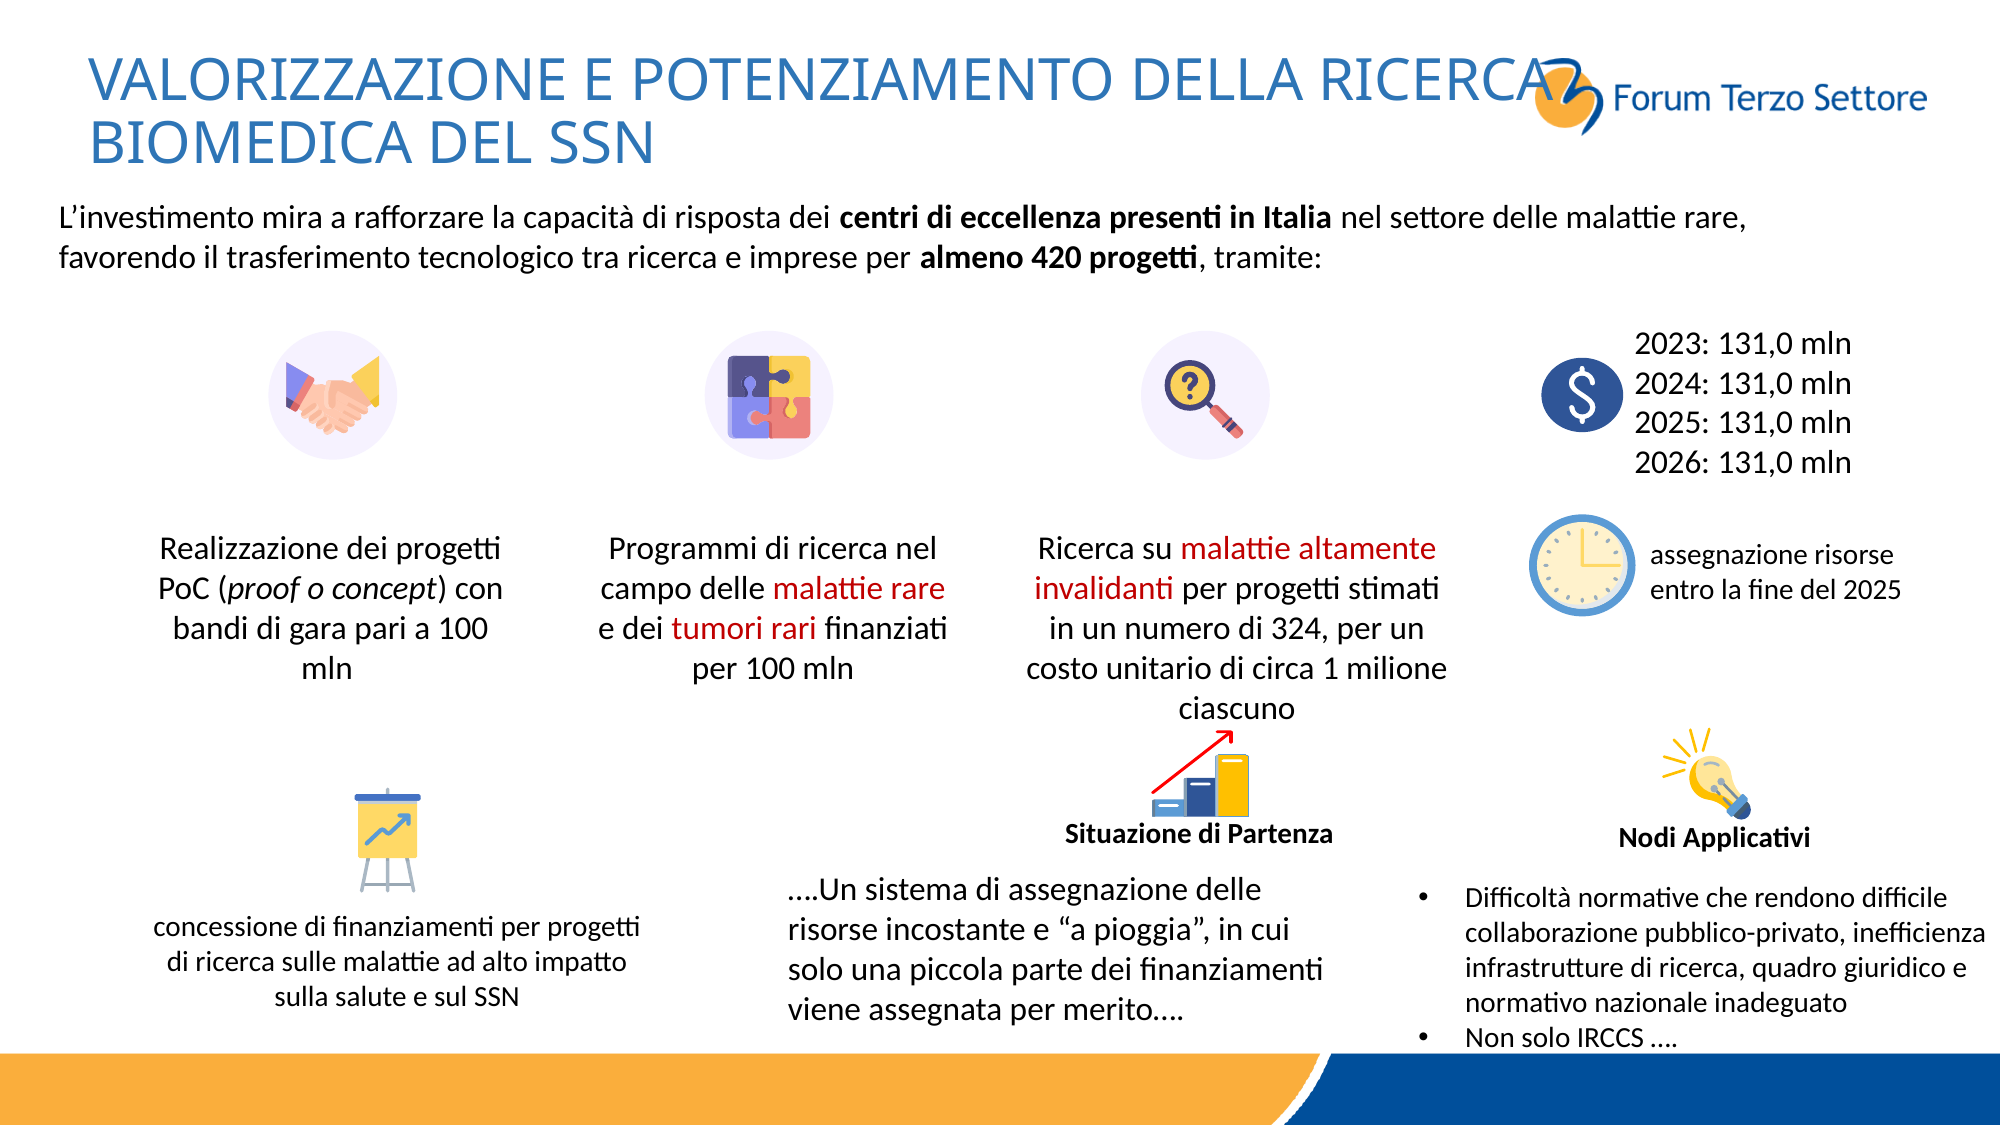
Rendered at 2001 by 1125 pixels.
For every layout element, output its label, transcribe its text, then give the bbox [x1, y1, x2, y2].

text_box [1661, 727, 1752, 820]
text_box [704, 330, 834, 460]
text_box 2023: 131,0 mln 2024: 131,0 mln 2025: 131,0 mln 2026: 131,0 mln [1619, 313, 1930, 488]
text_box L’investimento mira a rafforzare la capacità di risposta dei centri di eccellenza presenti in Italia nel settore delle malattie rare, favorendo il trasferimento tecnologico tra ricerca e imprese per almeno 420 progetti, tramite: [44, 187, 1891, 283]
text_box assegnazione risorse entro la fine del 2025 [1636, 527, 2000, 613]
text_box [1541, 357, 1624, 433]
text_box Situazione di Partenza [1050, 807, 1349, 858]
picture [1535, 58, 1927, 136]
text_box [1140, 330, 1270, 460]
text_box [354, 787, 421, 893]
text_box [1150, 730, 1249, 817]
text_box concessione di finanziamenti per progetti di ricerca sulle malattie ad alto impatto sulla salute e sul SSN [137, 899, 657, 1020]
text_box Difficoltà normative che rendono difficile collaborazione pubblico-privato, inefficienza infrastrutture di ricerca, quadro giuridico e normativo nazionale inadeguato Non solo IRCCS …. [1403, 871, 2000, 1053]
text_box VALORIZZAZIONE E POTENZIAMENTO DELLA RICERCA BIOMEDICA DEL SSN [73, 35, 1620, 161]
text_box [268, 330, 398, 460]
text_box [1528, 514, 1636, 617]
text_box ….Un sistema di assegnazione delle risorse incostante e “a pioggia”, in cui solo una piccola parte dei finanziamenti viene assegnata per merito…. [773, 859, 1368, 1034]
text_box Programmi di ricerca nel campo delle malattie rare e dei tumori rari finanziati per 100 mln [576, 511, 970, 693]
text_box Realizzazione dei progetti PoC (proof o concept) con bandi di gara pari a 100 mln [134, 511, 528, 693]
picture [0, 1053, 2000, 1125]
text_box Nodi Applicativi [1603, 810, 1826, 861]
text_box Ricerca su malattie altamente invalidanti per progetti stimati in un numero di 324, per un costo unitario di circa 1 milione ciascuno [1008, 511, 1466, 693]
